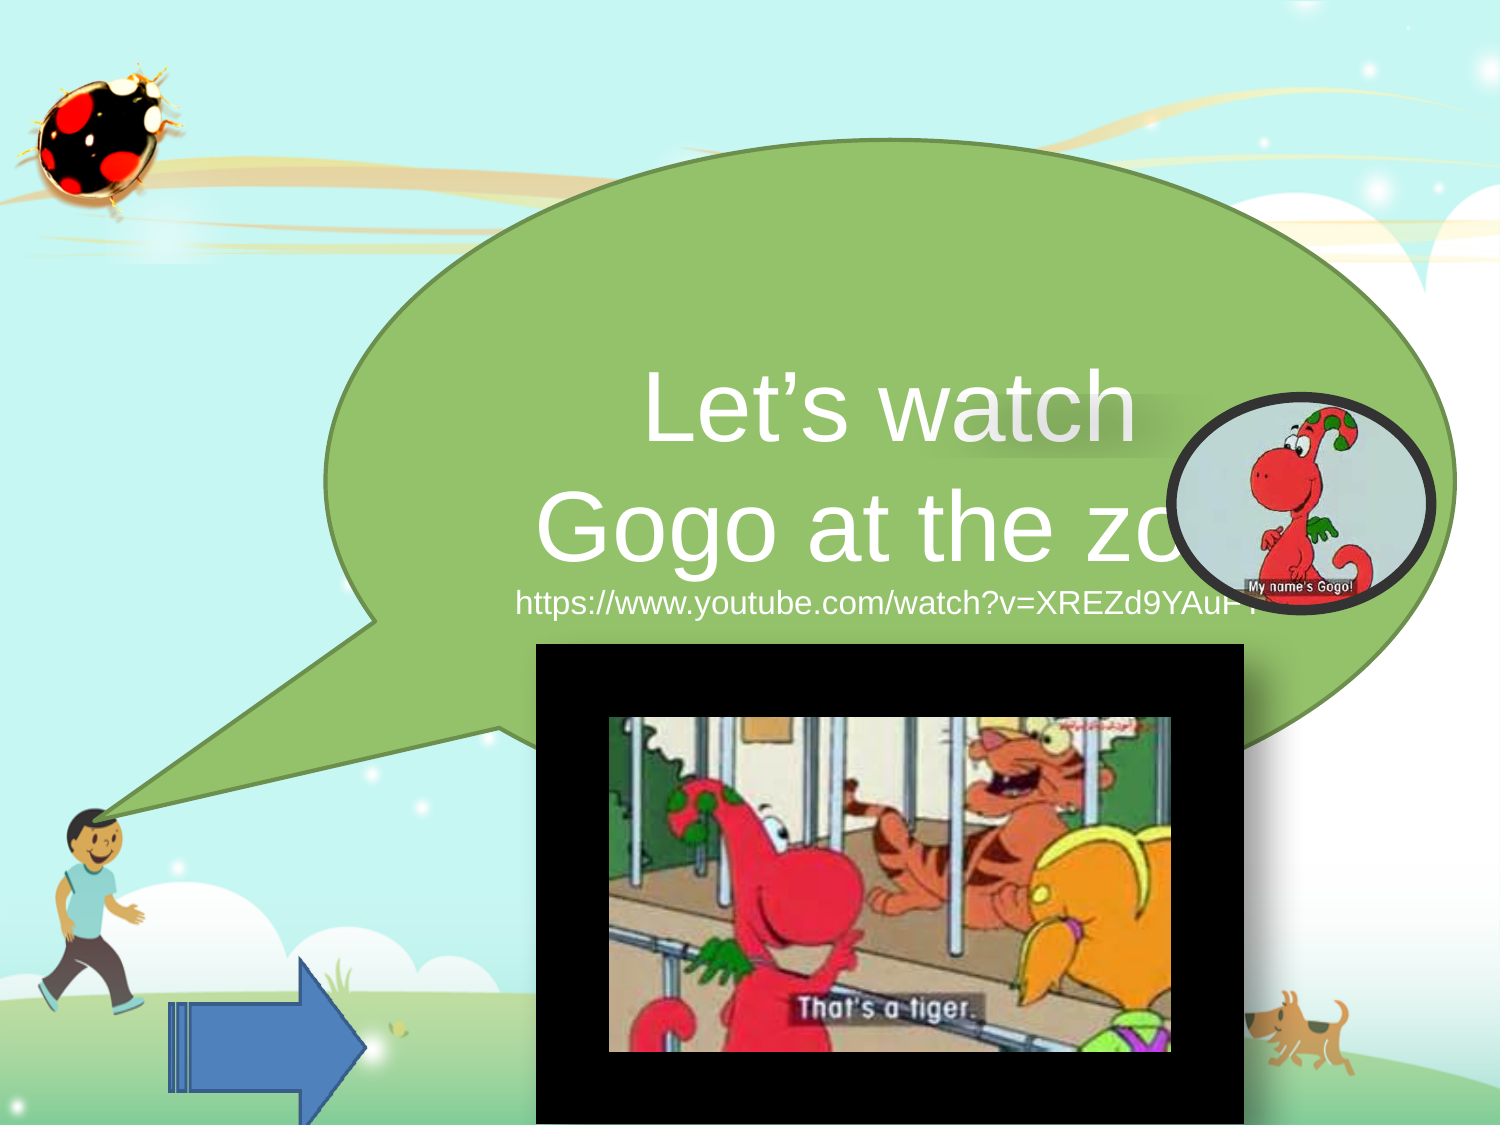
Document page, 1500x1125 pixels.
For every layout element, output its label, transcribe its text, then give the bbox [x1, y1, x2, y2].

picture [0, 0, 1500, 1125]
text_box Let’s watch Gogo at the zoo https://www.youtube.com/watch?v=XREZd9YAuFY [92, 137, 1457, 824]
